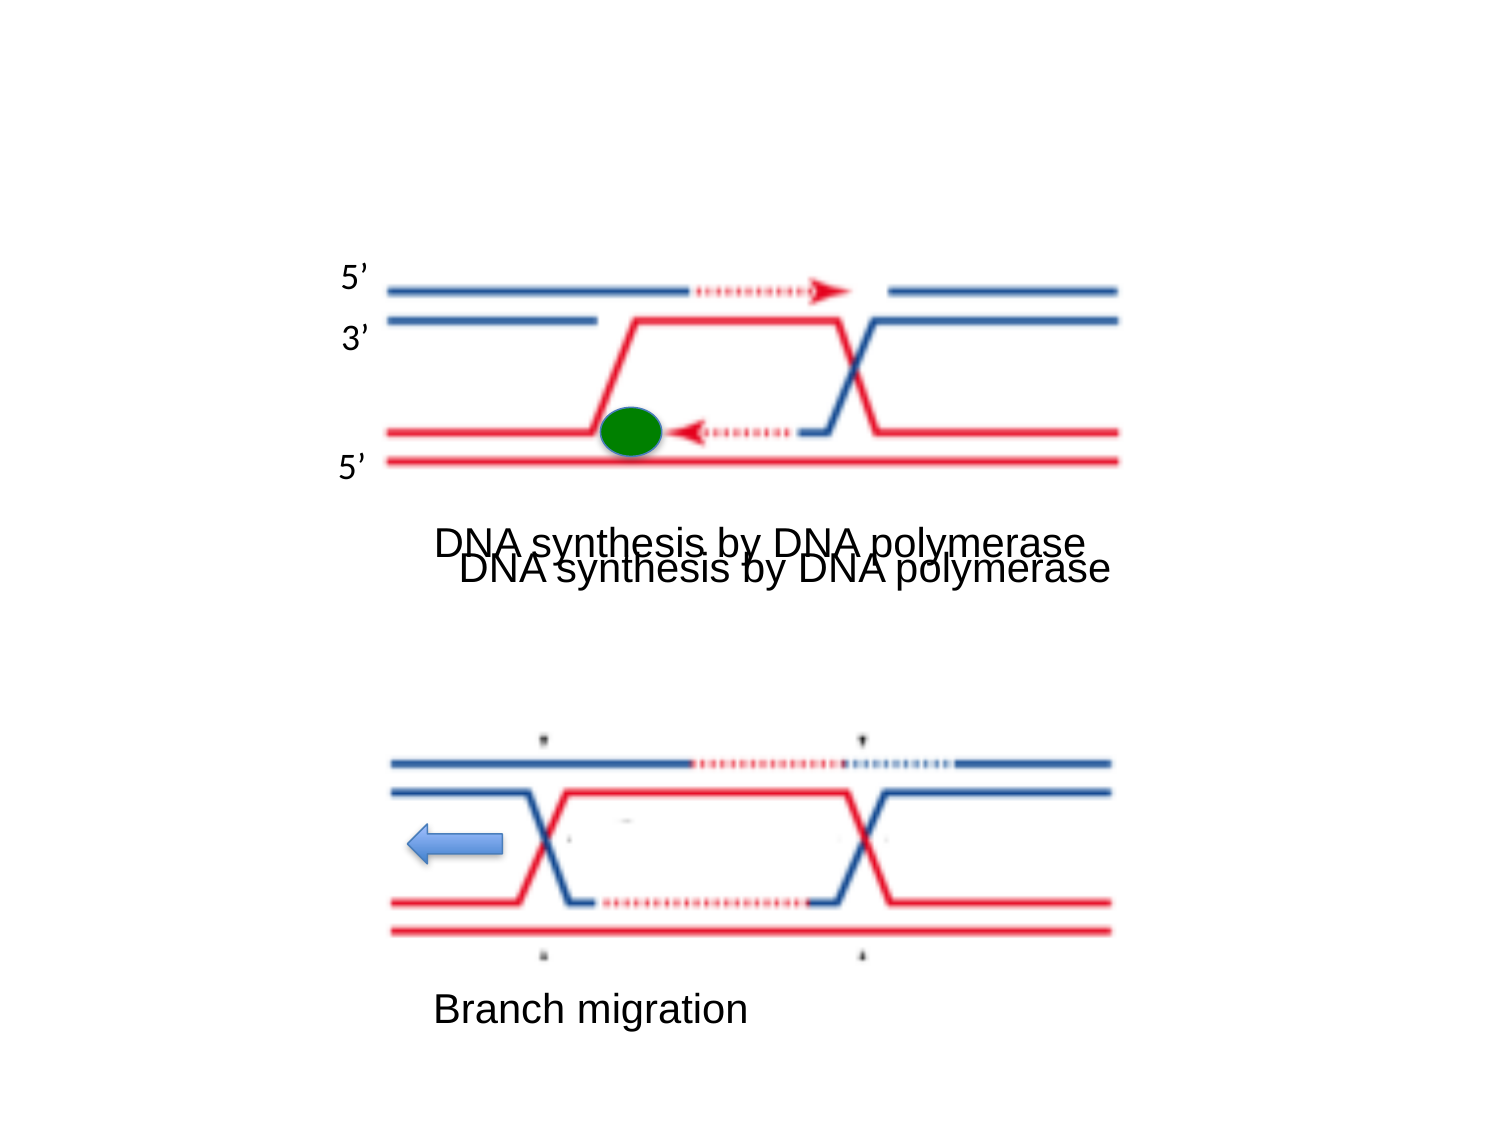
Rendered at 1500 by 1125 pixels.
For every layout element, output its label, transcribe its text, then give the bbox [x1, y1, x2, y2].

text_box Branch migration [418, 997, 764, 1040]
text_box 3’ [326, 305, 363, 366]
picture [372, 695, 1149, 990]
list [368, 164, 1183, 613]
text_box 5’ [323, 434, 363, 495]
text_box 5’ [325, 244, 363, 304]
